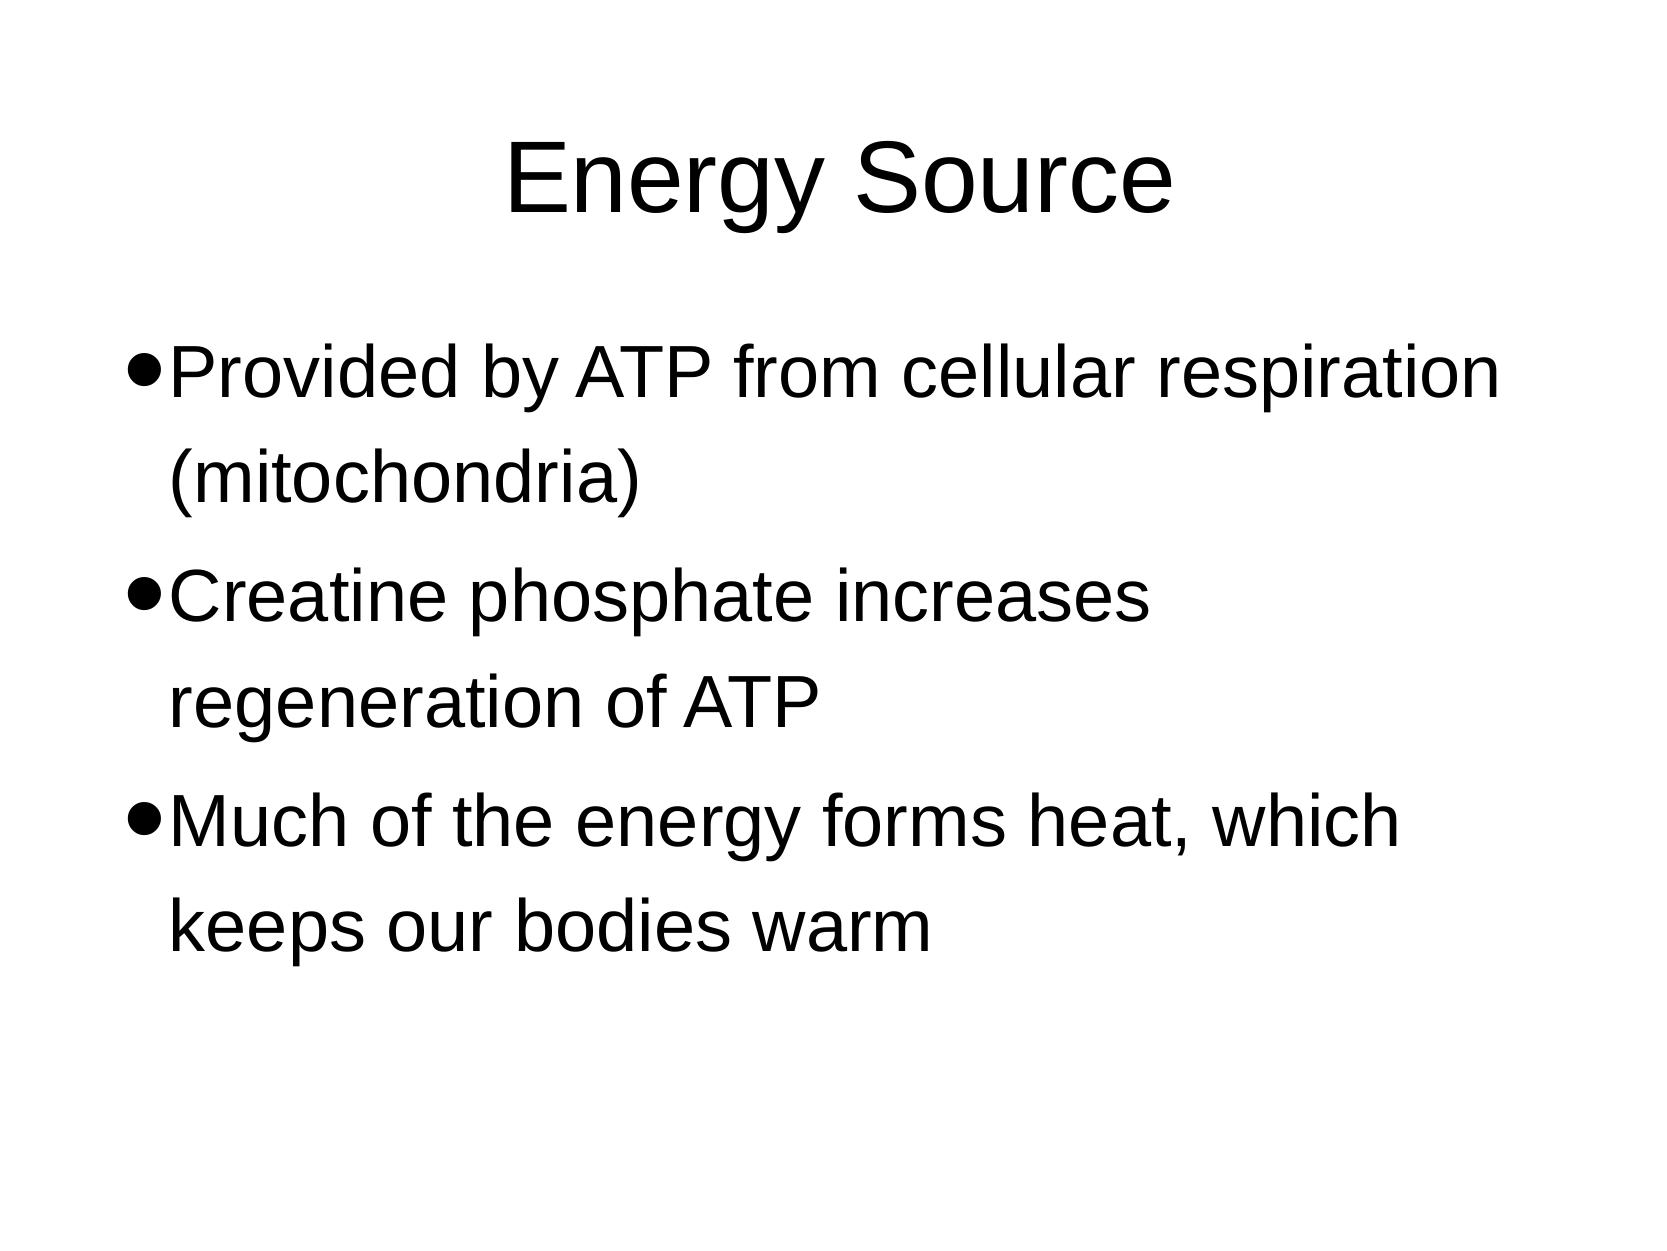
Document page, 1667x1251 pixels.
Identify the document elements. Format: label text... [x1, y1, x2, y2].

text_box Provided by ATP from cellular respiration (mitochondria) Creatine phosphate increases regeneration of ATP Much of the energy forms heat, which keeps our bodies warm [100, 300, 1579, 893]
title Energy Source [100, 58, 1579, 263]
